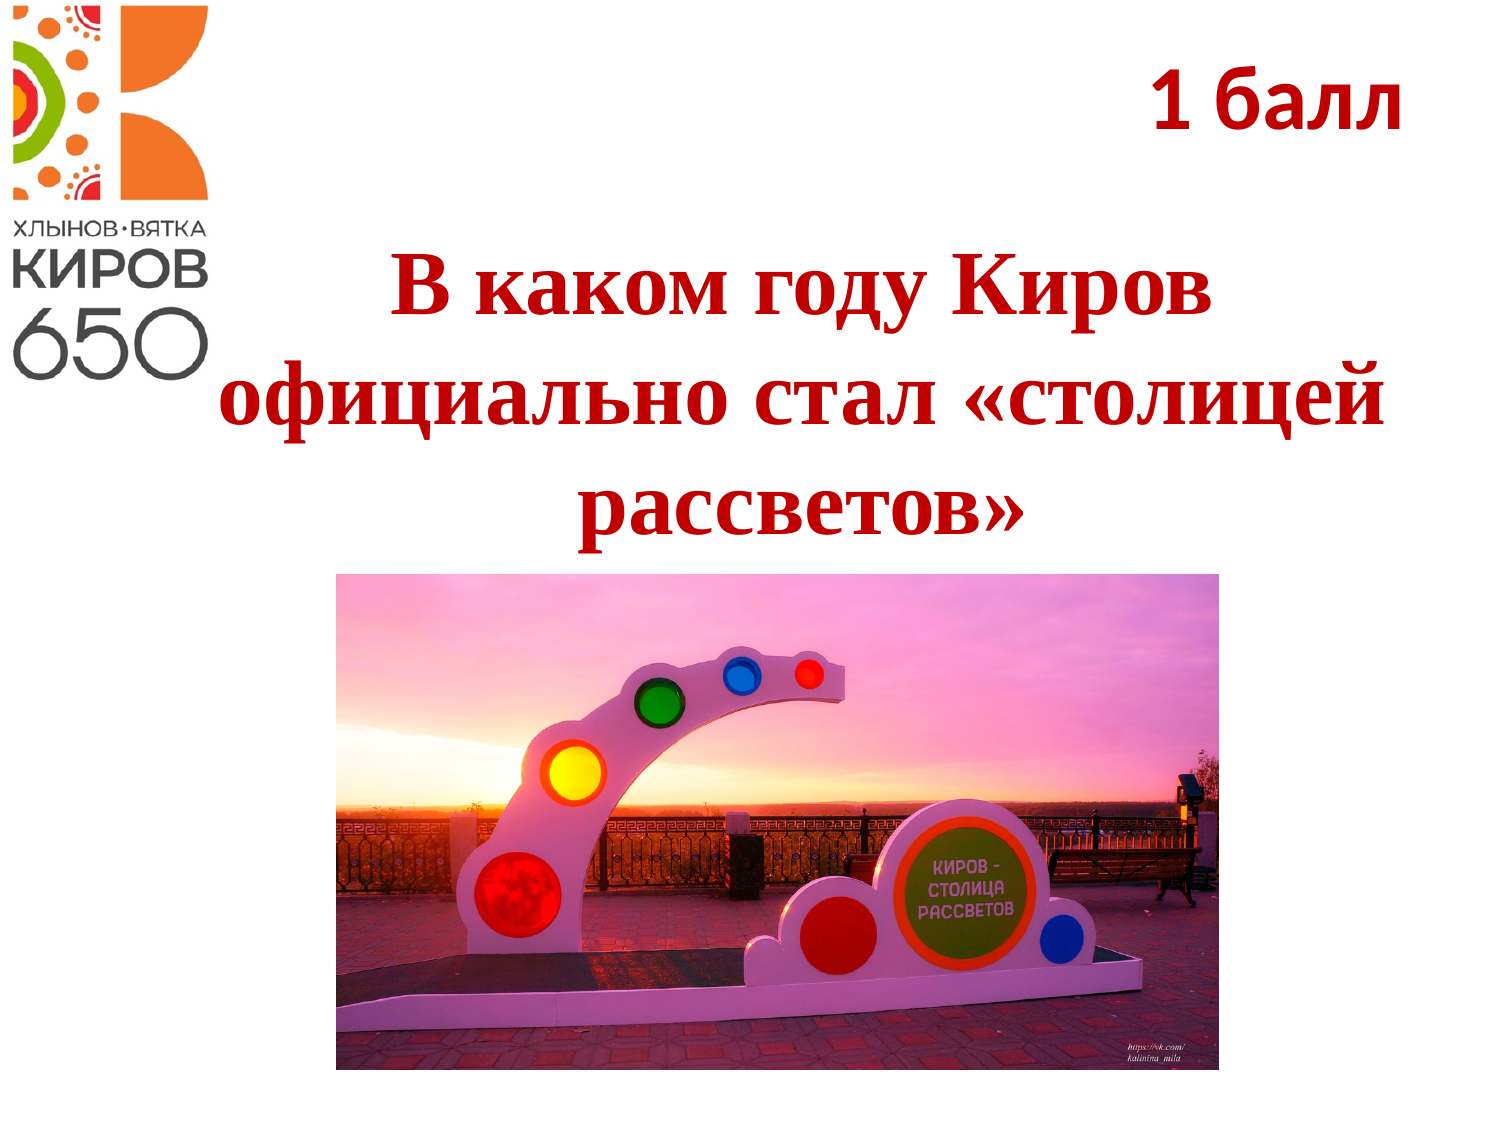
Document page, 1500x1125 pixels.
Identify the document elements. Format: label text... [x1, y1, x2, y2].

picture [0, 0, 219, 393]
picture [336, 573, 1219, 1070]
title В каком году Киров официально стал «столицей рассветов» [147, 267, 1458, 509]
text_box 1 балл [1116, 30, 1436, 156]
